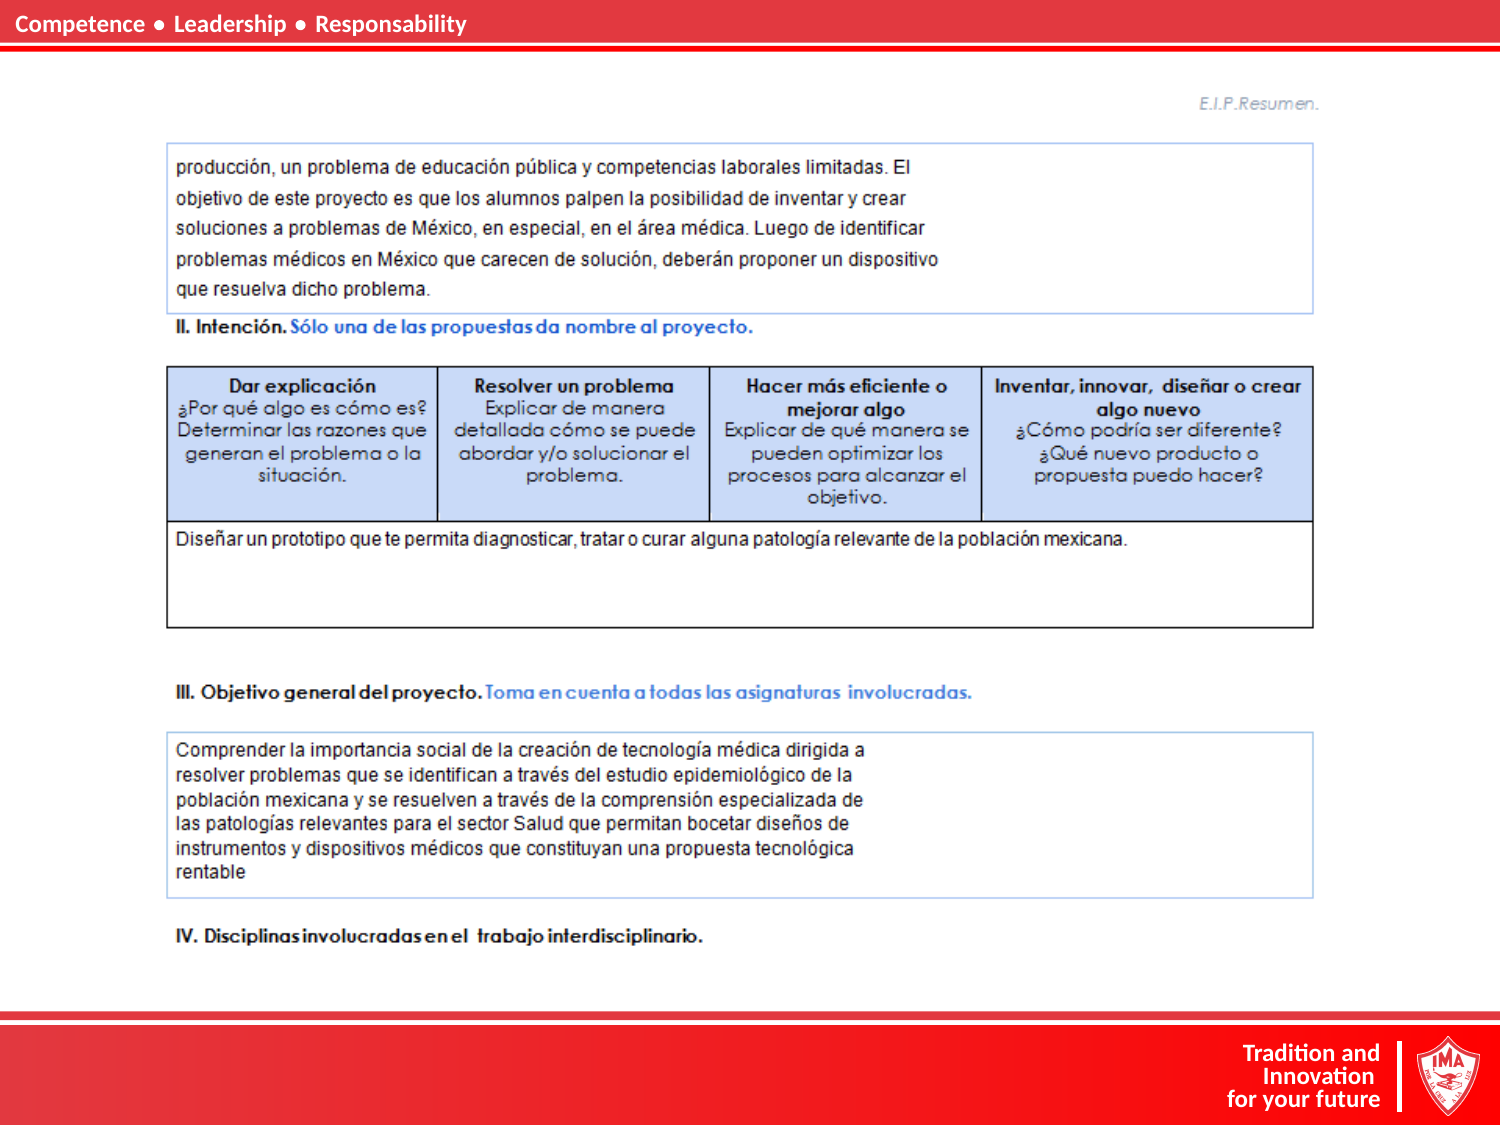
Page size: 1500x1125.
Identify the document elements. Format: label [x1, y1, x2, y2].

picture [135, 89, 1347, 971]
picture [1417, 1036, 1480, 1116]
